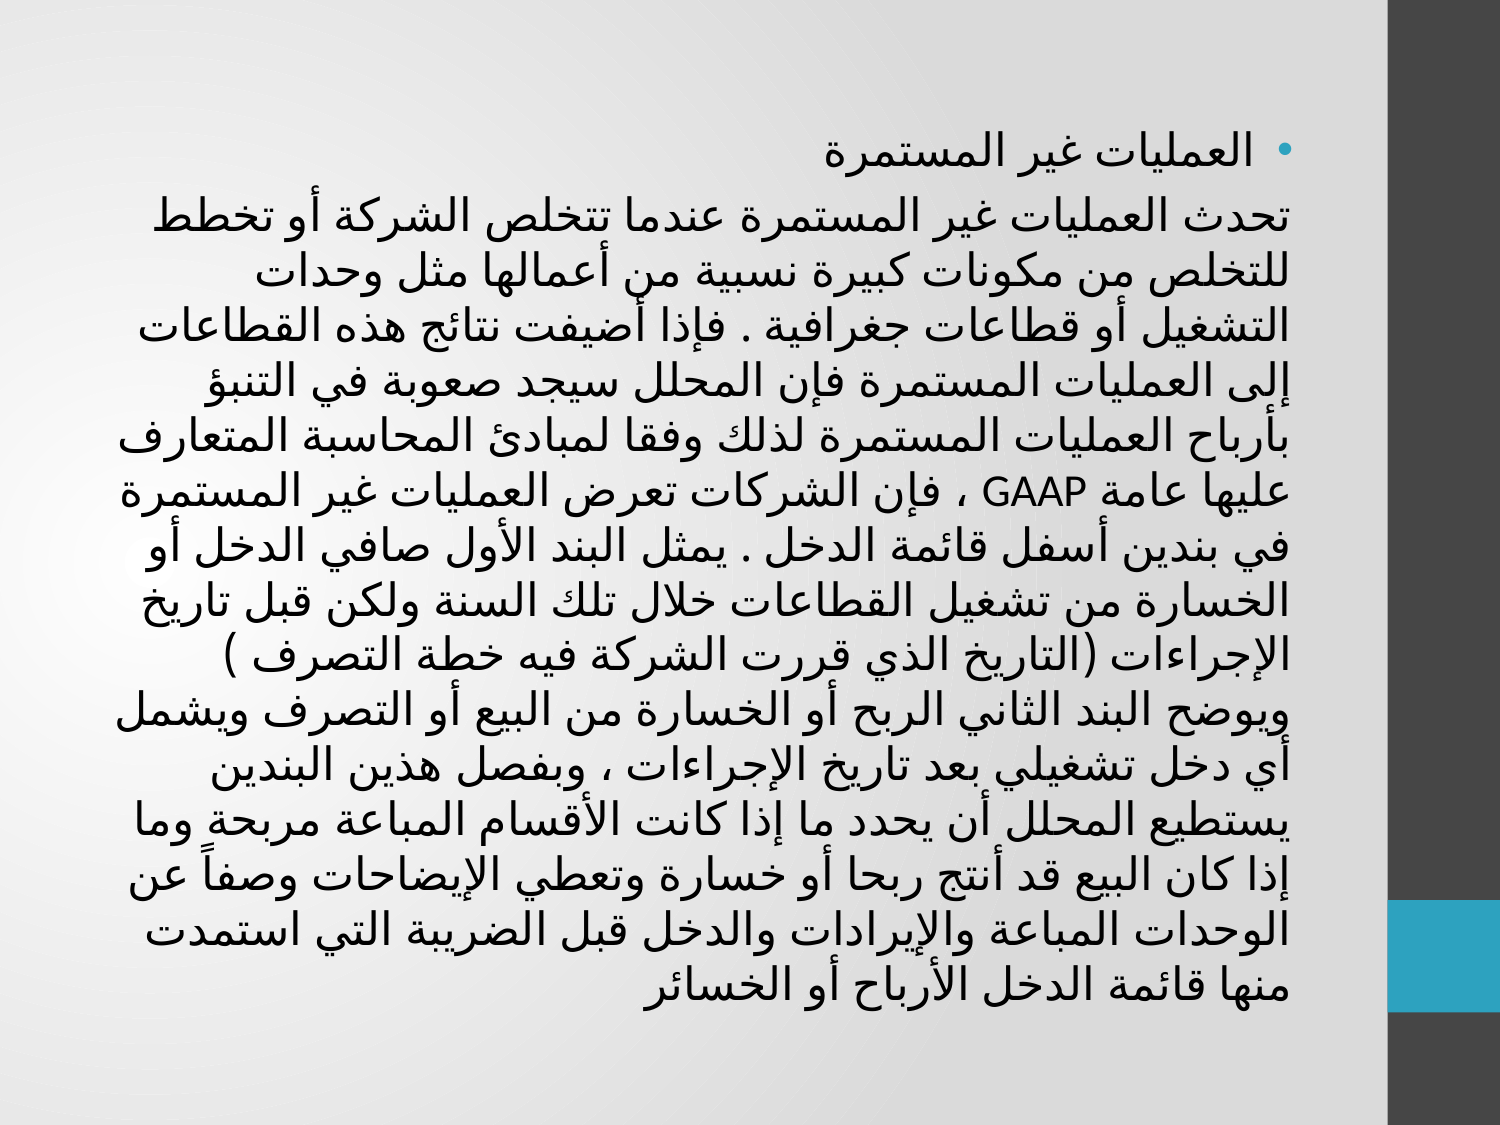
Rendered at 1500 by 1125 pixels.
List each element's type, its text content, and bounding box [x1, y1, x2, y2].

list العمليات غير المستمرة تحدث العمليات غير المستمرة عندما تتخلص الشركة أو تخطط للتخلص من مكونات كبيرة نسبية من أعمالها مثل وحدات التشغيل أو قطاعات جغرافية . فإذا أضيفت نتائج هذه القطاعات إلى العمليات المستمرة فإن المحلل سيجد صعوبة في التنبؤ بأرباح العمليات المستمرة لذلك وفقا لمبادئ المحاسبة المتعارف عليها عامة GAAP ، فإن الشركات تعرض العمليات غير المستمرة في بندين أسفل قائمة الدخل . يمثل البند الأول صافي الدخل أو الخسارة من تشغيل القطاعات خلال تلك السنة ولكن قبل تاريخ الإجراءات (التاريخ الذي قررت الشركة فيه خطة التصرف ) ويوضح البند الثاني الربح أو الخسارة من البيع أو التصرف ويشمل أي دخل تشغيلي بعد تاريخ الإجراءات ، وبفصل هذين البندين يستطيع المحلل أن يحدد ما إذا كانت الأقسام المباعة مربحة وما إذا كان البيع قد أنتج ربحا أو خسارة وتعطي الإيضاحات وصفاً عن الوحدات المباعة والإيرادات والدخل قبل الضريبة التي استمدت منها قائمة الدخل الأرباح أو الخسائر [76, 113, 1327, 902]
